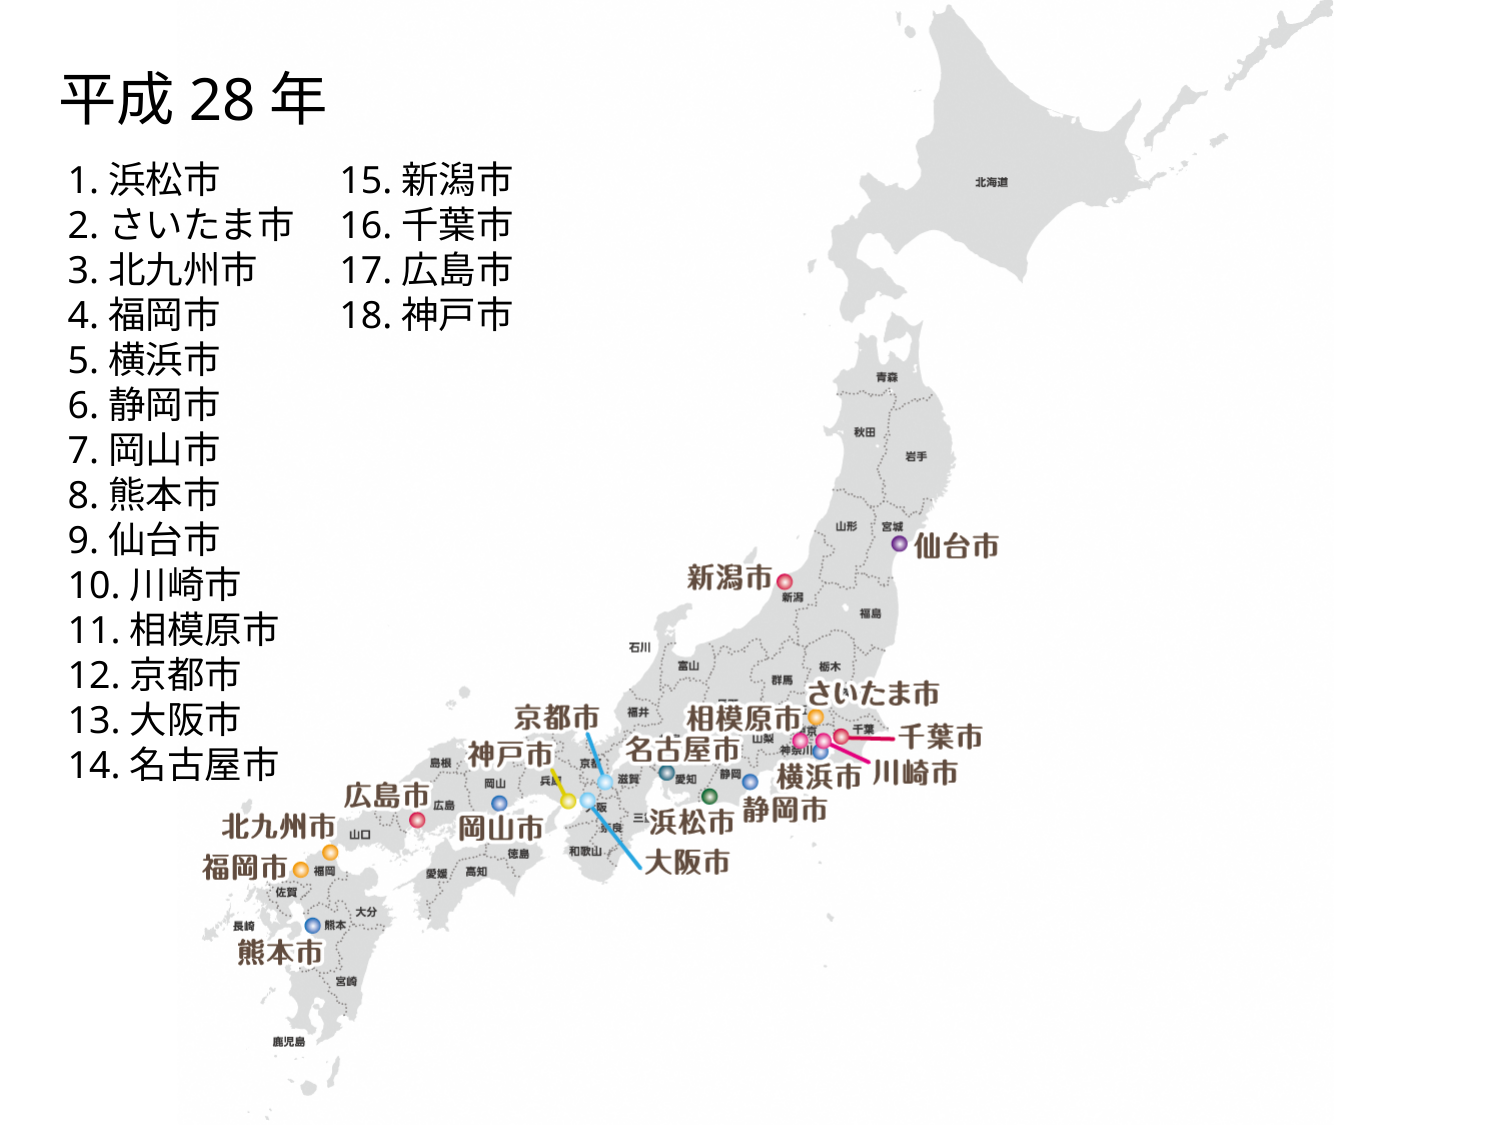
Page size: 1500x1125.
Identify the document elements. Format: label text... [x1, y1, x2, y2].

text_box 1.浜松市 2.さいたま市 3.北九州市 4.福岡市 5.横浜市 6.静岡市 7.岡山市 8.熊本市 9.仙台市 10.川崎市 11.相模原市 12.京都市 13.大阪市 14.名古屋市 [52, 148, 170, 794]
picture [176, 0, 1334, 1125]
text_box 平成28年 [43, 54, 170, 140]
